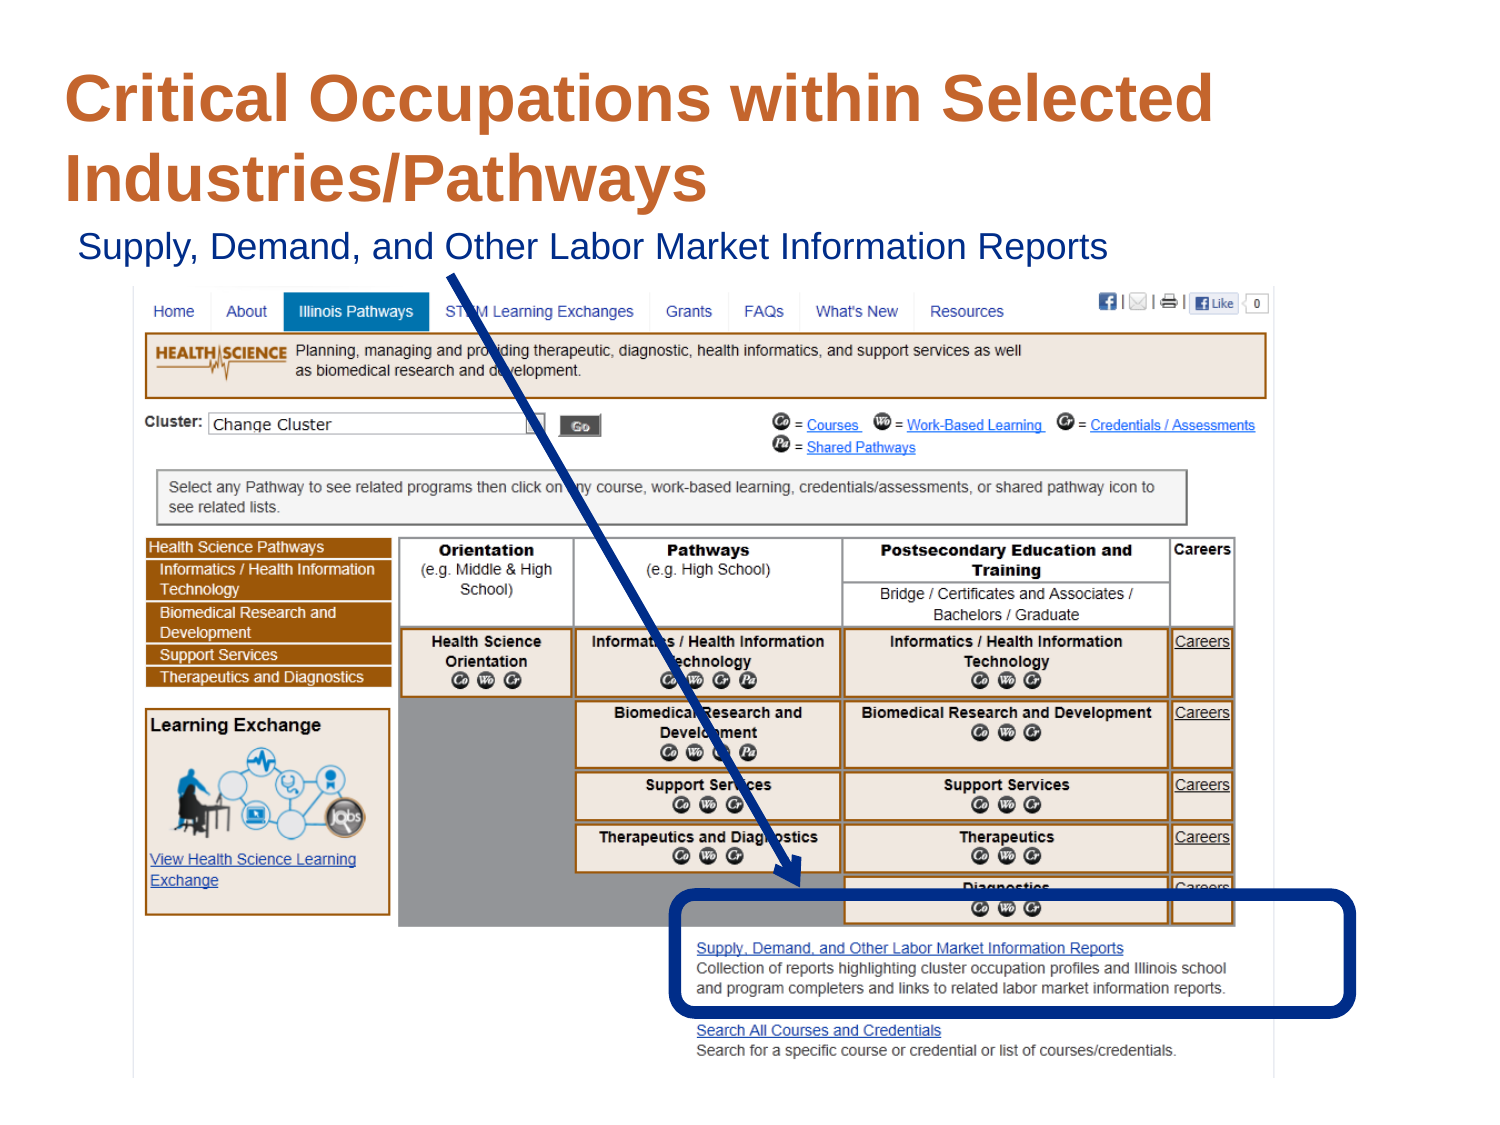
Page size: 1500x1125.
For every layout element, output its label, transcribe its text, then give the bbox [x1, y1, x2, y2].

picture [112, 285, 1288, 1078]
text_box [449, 274, 801, 888]
text_box Supply, Demand, and Other Labor Market Information Reports [62, 214, 1299, 275]
text_box [1293, 892, 1352, 1015]
title Critical Occupations within Selected Industries/Pathways [50, 45, 1450, 225]
